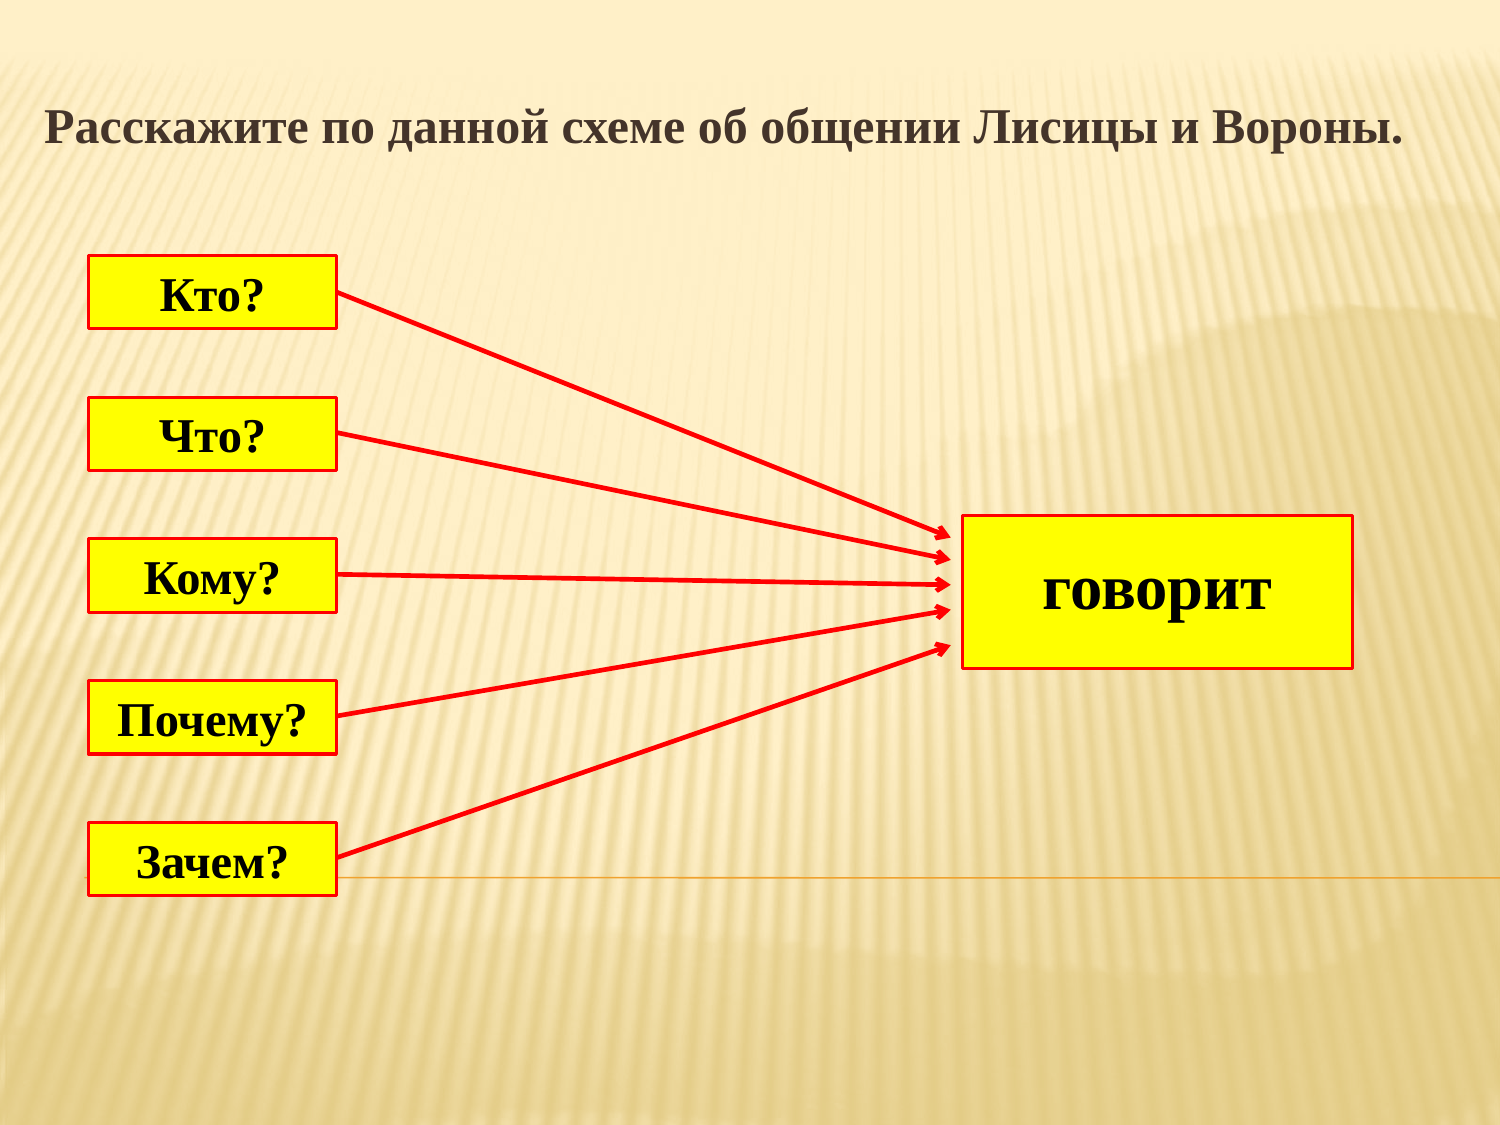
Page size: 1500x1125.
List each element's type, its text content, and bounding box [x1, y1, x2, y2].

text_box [336, 291, 952, 432]
title Кто? [88, 255, 337, 329]
text_box Почему? [88, 680, 326, 754]
subtitle Расскажите по данной схеме об общении Лисицы и Вороны. [29, 90, 1500, 161]
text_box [336, 573, 952, 586]
text_box Зачем? [88, 822, 337, 896]
text_box Кому? [88, 538, 337, 613]
text_box говорит [962, 515, 1353, 669]
text_box Что? [88, 397, 326, 471]
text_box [336, 609, 952, 644]
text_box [336, 432, 952, 561]
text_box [336, 644, 952, 858]
